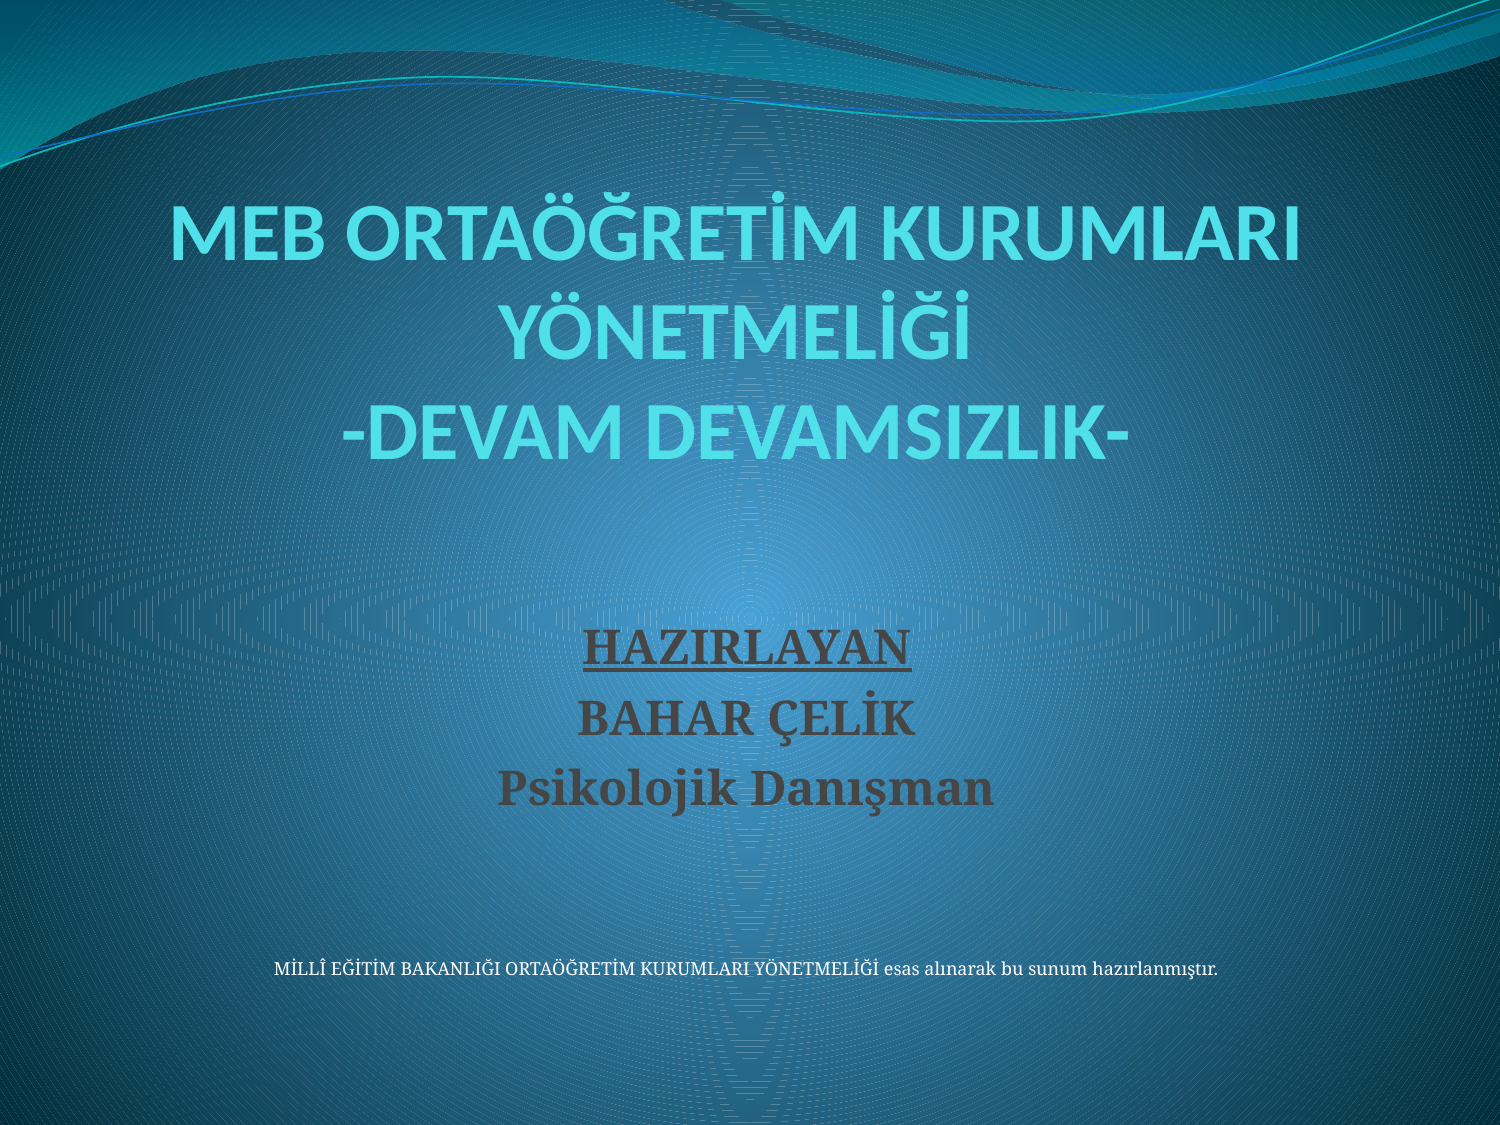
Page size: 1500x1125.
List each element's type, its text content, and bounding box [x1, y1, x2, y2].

title MEB ORTAÖĞRETİM KURUMLARI YÖNETMELİĞİ -DEVAM DEVAMSIZLIK- [93, 175, 1382, 476]
subtitle HAZIRLAYAN BAHAR ÇELİK Psikolojik Danışman MİLLÎ EĞİTİM BAKANLIĞI ORTAÖĞRETİM KURUMLARI YÖNETMELİĞİ esas alınarak bu sunum hazırlanmıştır. [105, 597, 1394, 991]
